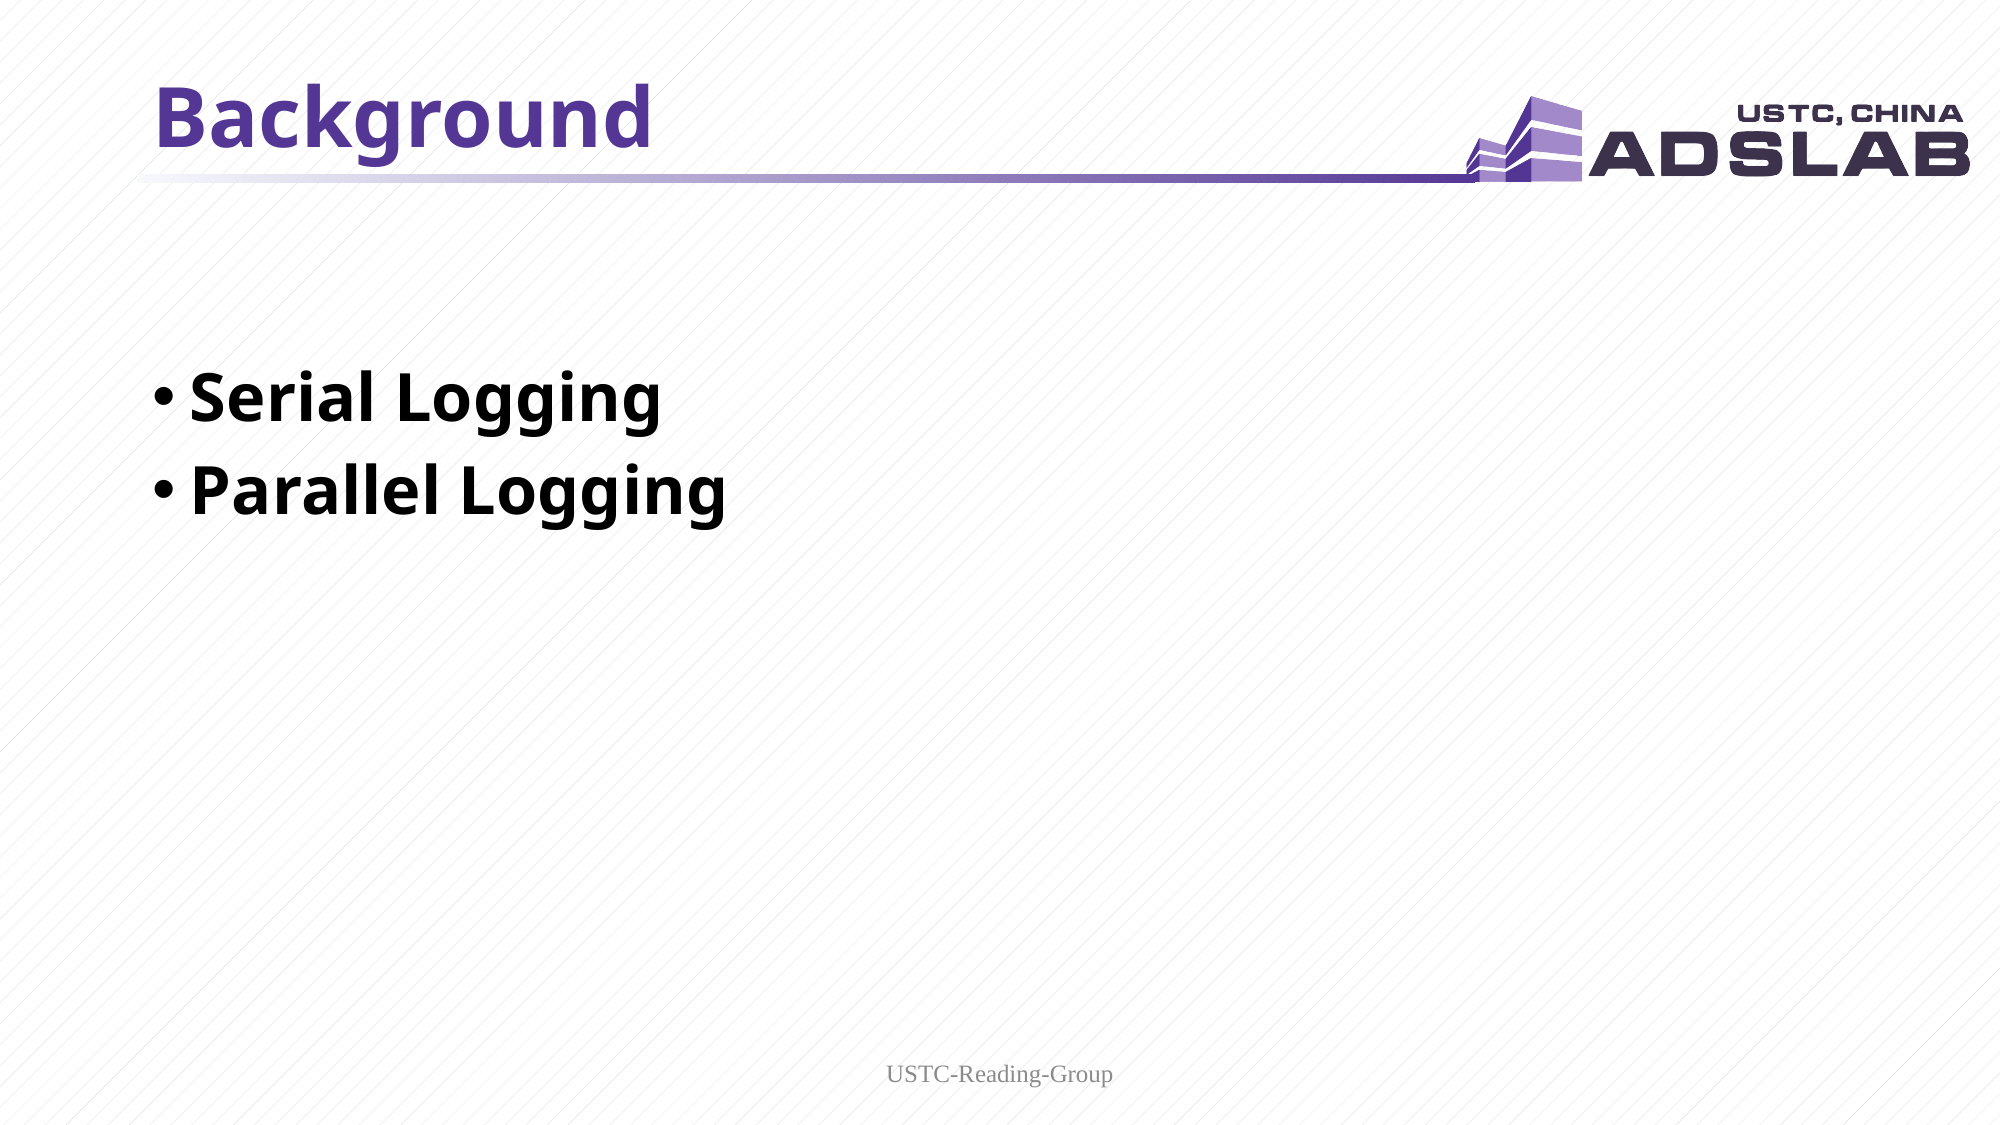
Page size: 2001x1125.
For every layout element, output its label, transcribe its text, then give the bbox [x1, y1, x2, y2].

picture [1470, 93, 1976, 183]
footer USTC-Reading-Group [662, 1042, 1338, 1103]
list Serial Logging Parallel Logging [137, 356, 1954, 864]
title Background [137, 63, 1863, 177]
